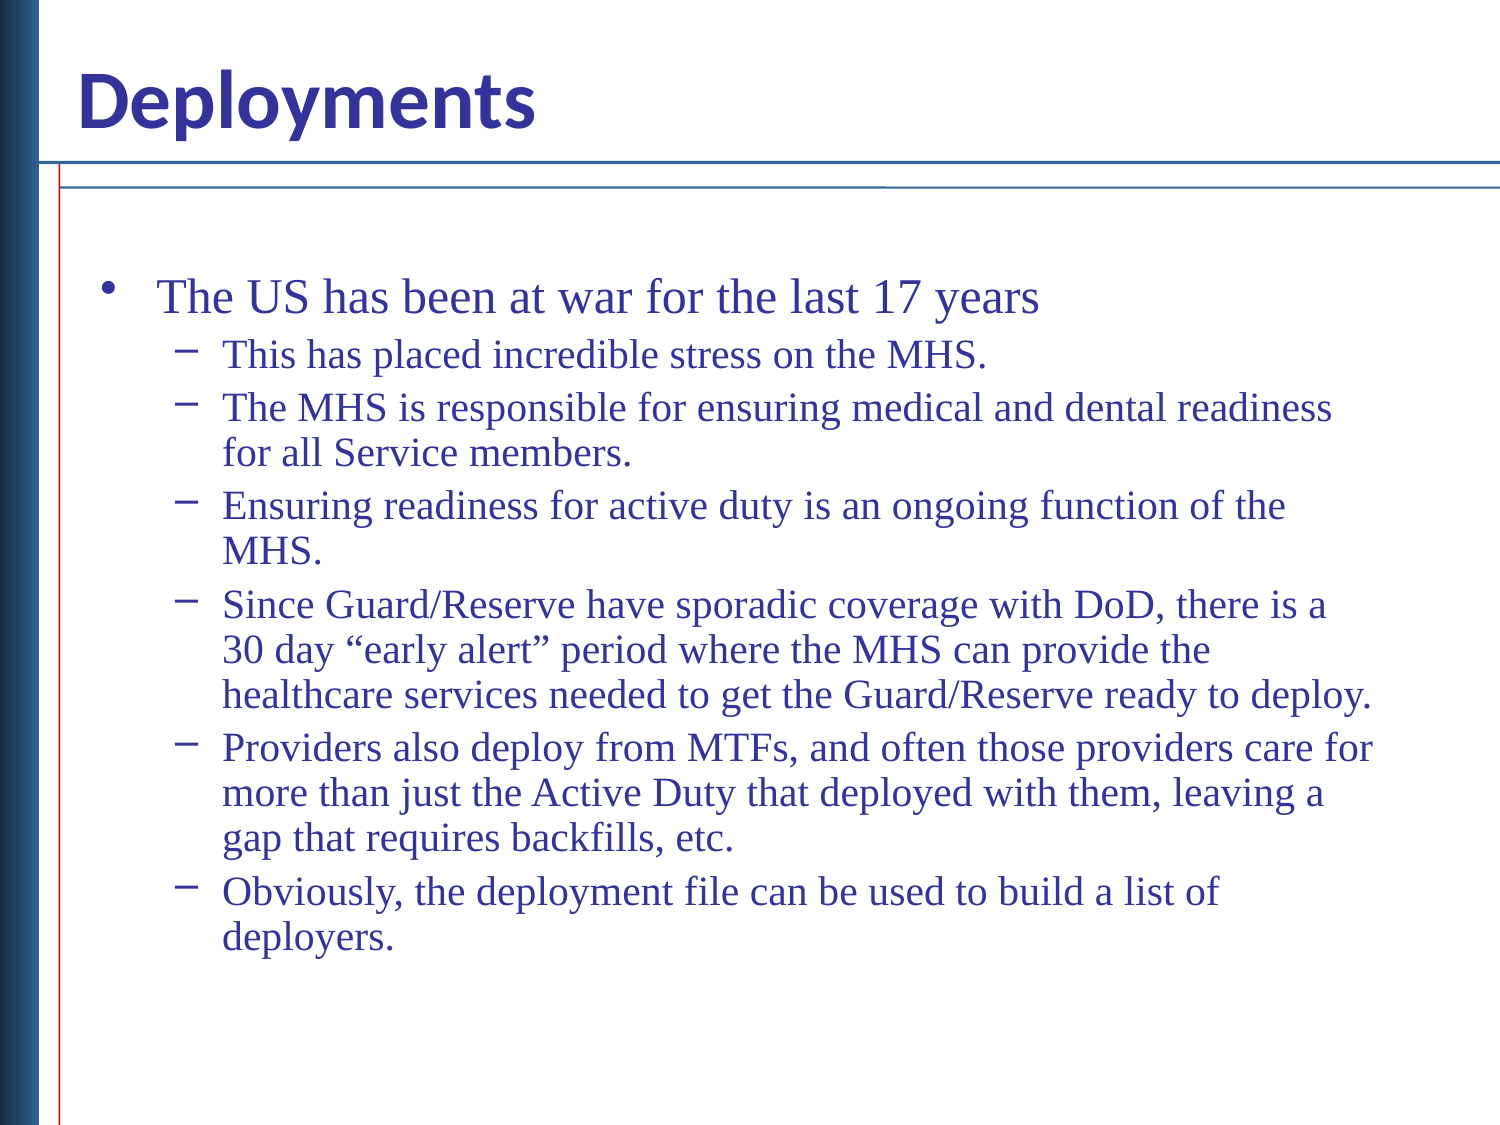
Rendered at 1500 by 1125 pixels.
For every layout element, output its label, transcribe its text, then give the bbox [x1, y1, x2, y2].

title Deployments [62, 1, 1413, 189]
list The US has been at war for the last 17 years This has placed incredible stress on the MHS. The MHS is responsible for ensuring medical and dental readiness for all Service members. Ensuring readiness for active duty is an ongoing function of the MHS. Since Guard/Reserve have sporadic coverage with DoD, there is a 30 day “early alert” period where the MHS can provide the healthcare services needed to get the Guard/Reserve ready to deploy. Providers also deploy from MTFs, and often those providers care for more than just the Active Duty that deployed with them, leaving a gap that requires backfills, etc. Obviously, the deployment file can be used to build a list of deployers. [85, 262, 1390, 1050]
